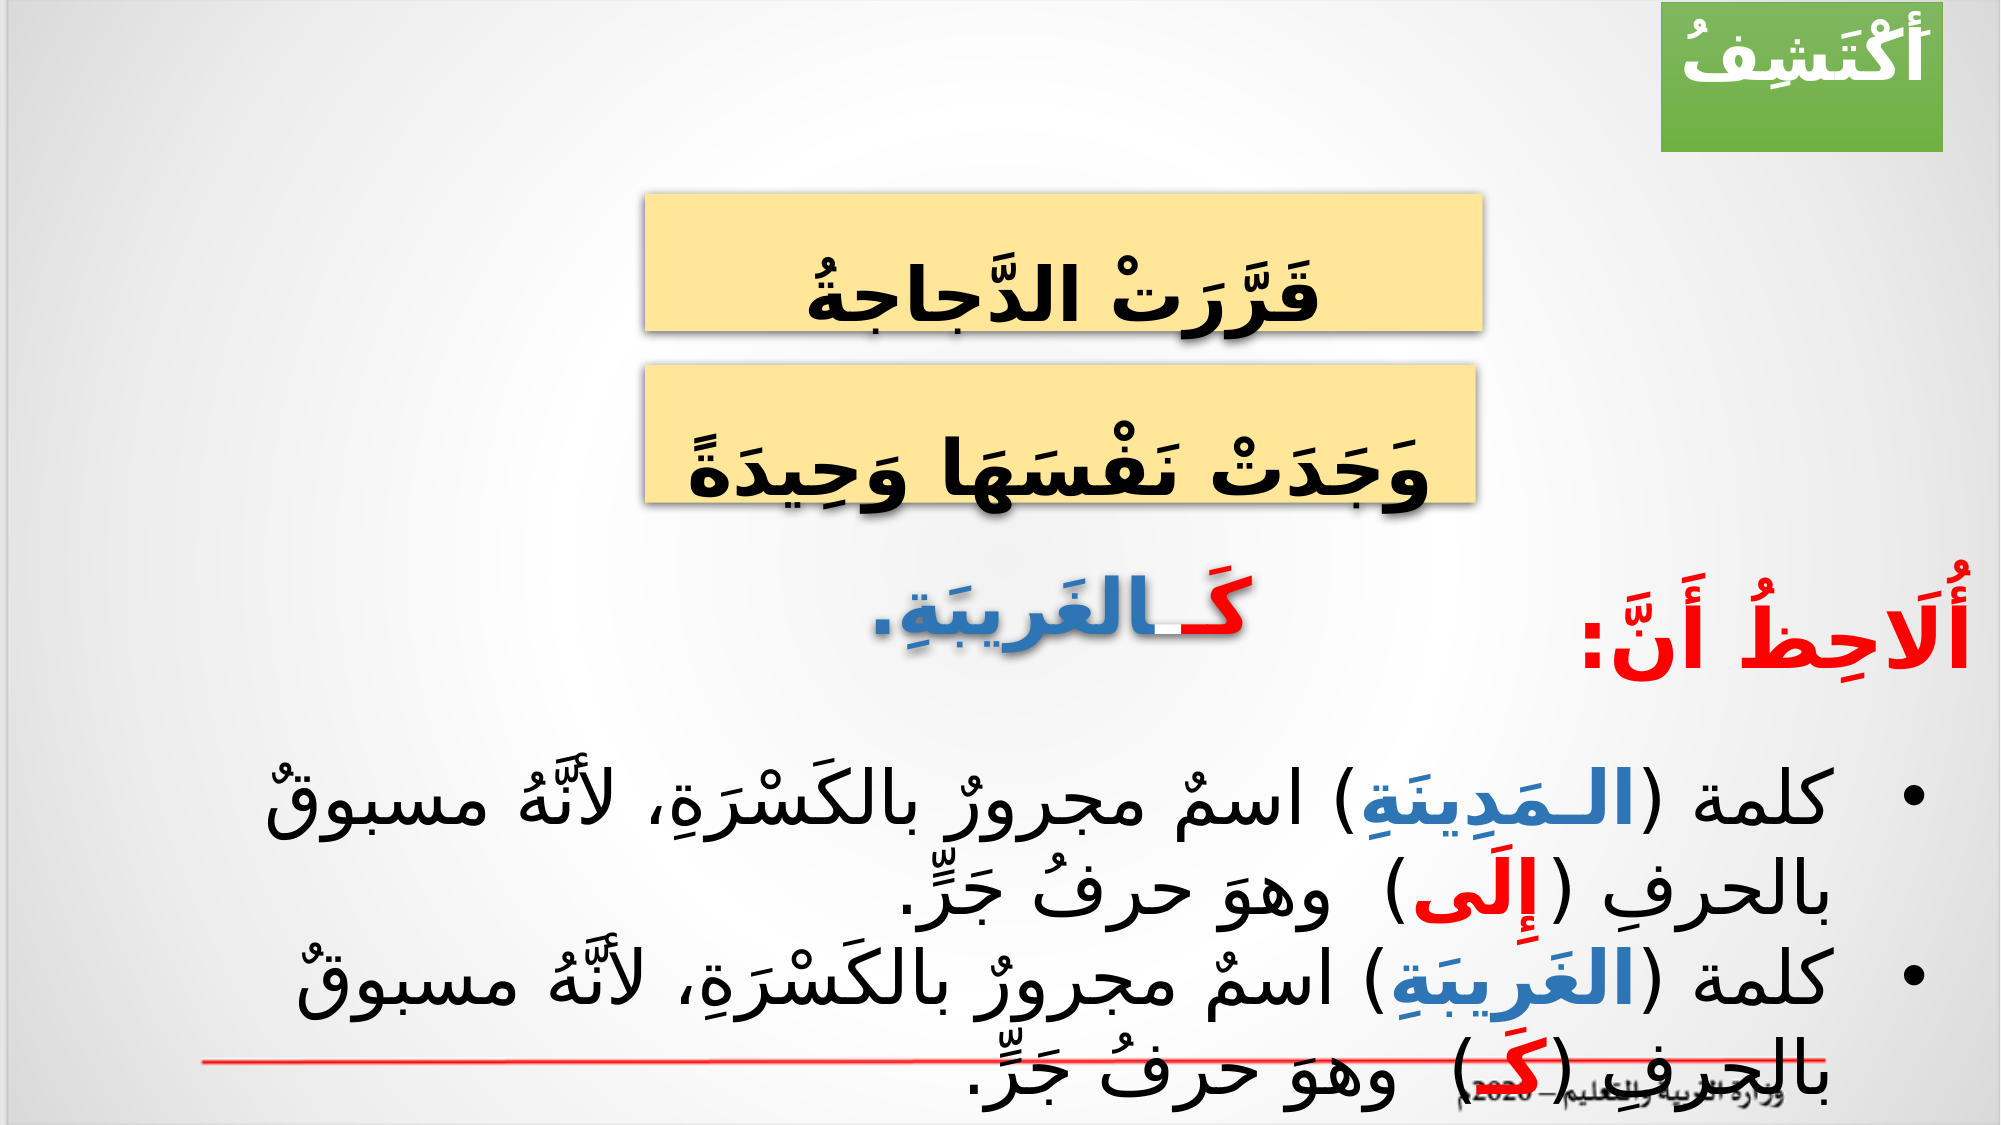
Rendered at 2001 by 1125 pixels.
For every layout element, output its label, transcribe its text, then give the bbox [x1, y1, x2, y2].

picture [0, 0, 2001, 1125]
text_box كلمة (الـمَدِينَةِ) اسمٌ مجرورٌ بالكَسْرَةِ، لأنَّهُ مسبوقٌ بالحرفِ (إِلَى) وهوَ حرفُ جَرٍّ. كلمة (الغَريبَةِ) اسمٌ مجرورٌ بالكَسْرَةِ، لأنَّهُ مسبوقٌ بالحرفِ (كَـ) وهوَ حرفُ جَرٍّ. [25, 742, 1943, 1032]
text_box وَجَدَتْ نَفْسَهَا وَحِيدَةً كَــالغَريبَةِ. [645, 364, 1476, 503]
text_box أُلَاحِظُ أَنَّ: [1549, 578, 2000, 717]
text_box أَكْتَشِفُ [1661, 2, 1943, 152]
text_box قَرَّرَتْ الدَّجاجةُ الانْتِقَالَ إِلَى الـمَدِينَةِ. [645, 193, 1483, 332]
